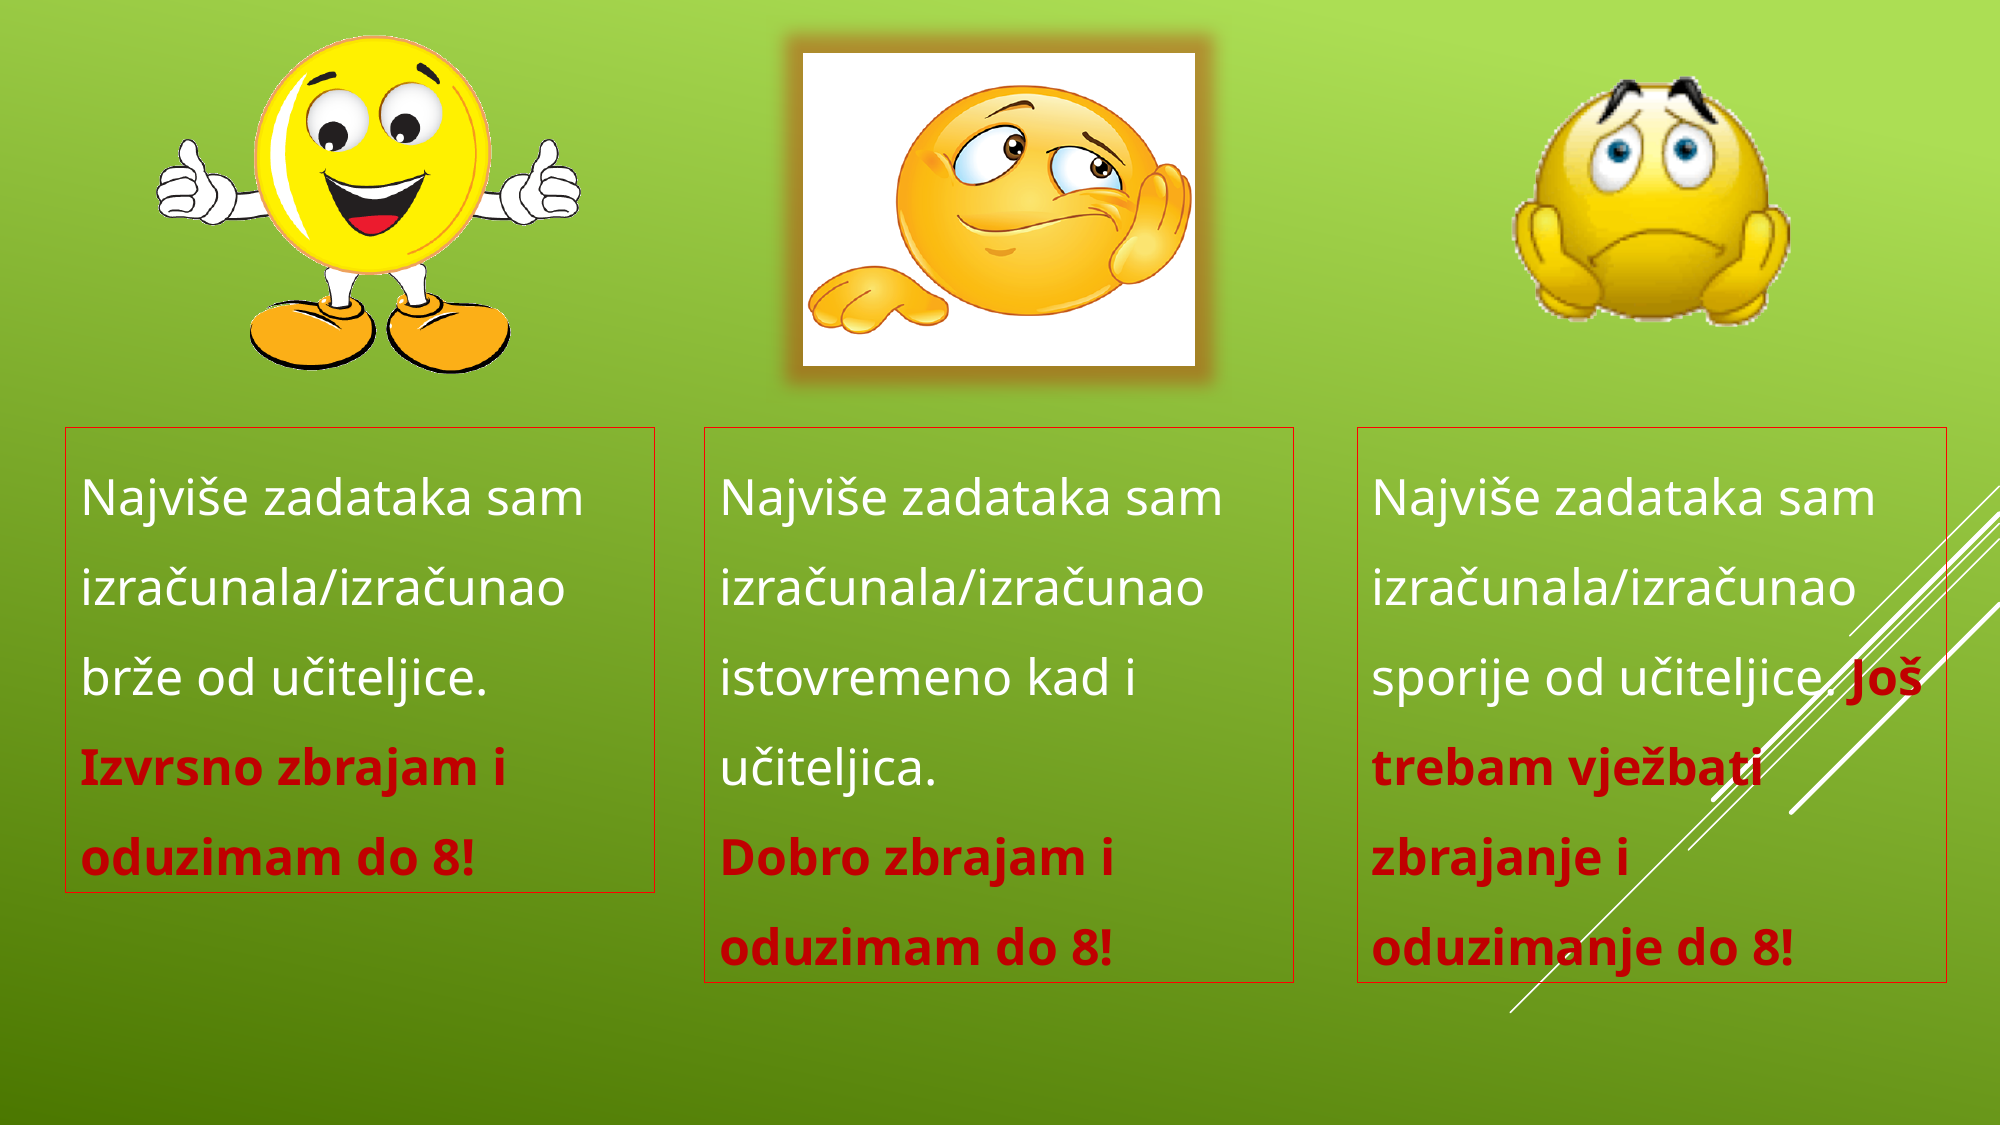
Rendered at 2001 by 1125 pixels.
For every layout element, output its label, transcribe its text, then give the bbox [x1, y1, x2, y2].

text_box Najviše zadataka sam izračunala/izračunao istovremeno kad i učiteljica. Dobro zbrajam i oduzimam do 8! [704, 427, 1294, 983]
text_box Najviše zadataka sam izračunala/izračunao sporije od učiteljice. Još trebam vježbati zbrajanje i oduzimanje do 8! [1357, 427, 1947, 983]
picture [803, 52, 1195, 366]
text_box Najviše zadataka sam izračunala/izračunao brže od učiteljice. Izvrsno zbrajam i oduzimam do 8! [65, 439, 655, 893]
picture [61, 0, 674, 439]
picture [1495, 52, 1809, 366]
